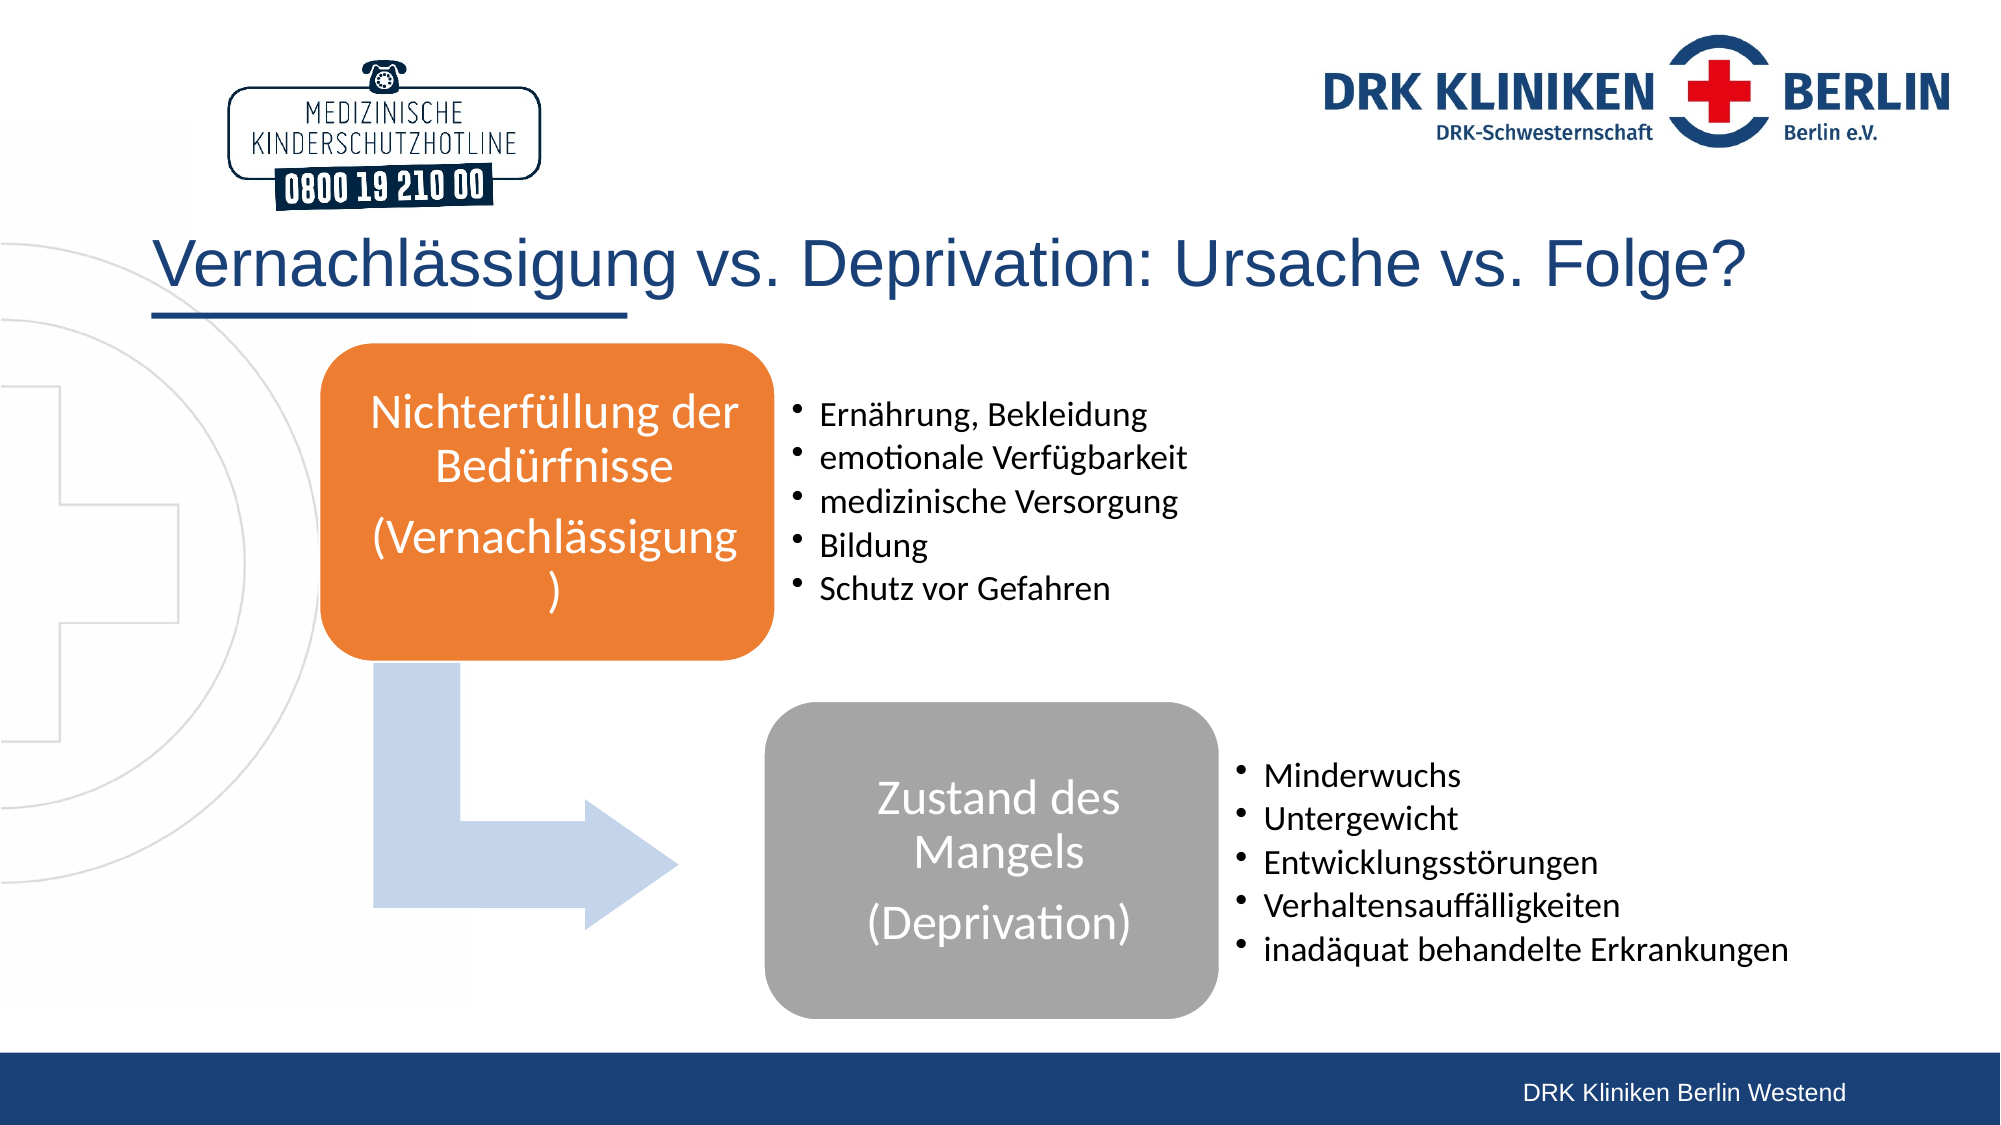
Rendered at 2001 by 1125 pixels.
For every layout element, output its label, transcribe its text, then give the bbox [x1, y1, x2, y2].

picture [1, 123, 474, 1004]
title Vernachlässigung vs. Deprivation: Ursache vs. Folge? [137, 91, 1863, 309]
picture [192, 15, 576, 255]
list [137, 339, 1863, 1023]
picture [1306, 13, 1969, 169]
